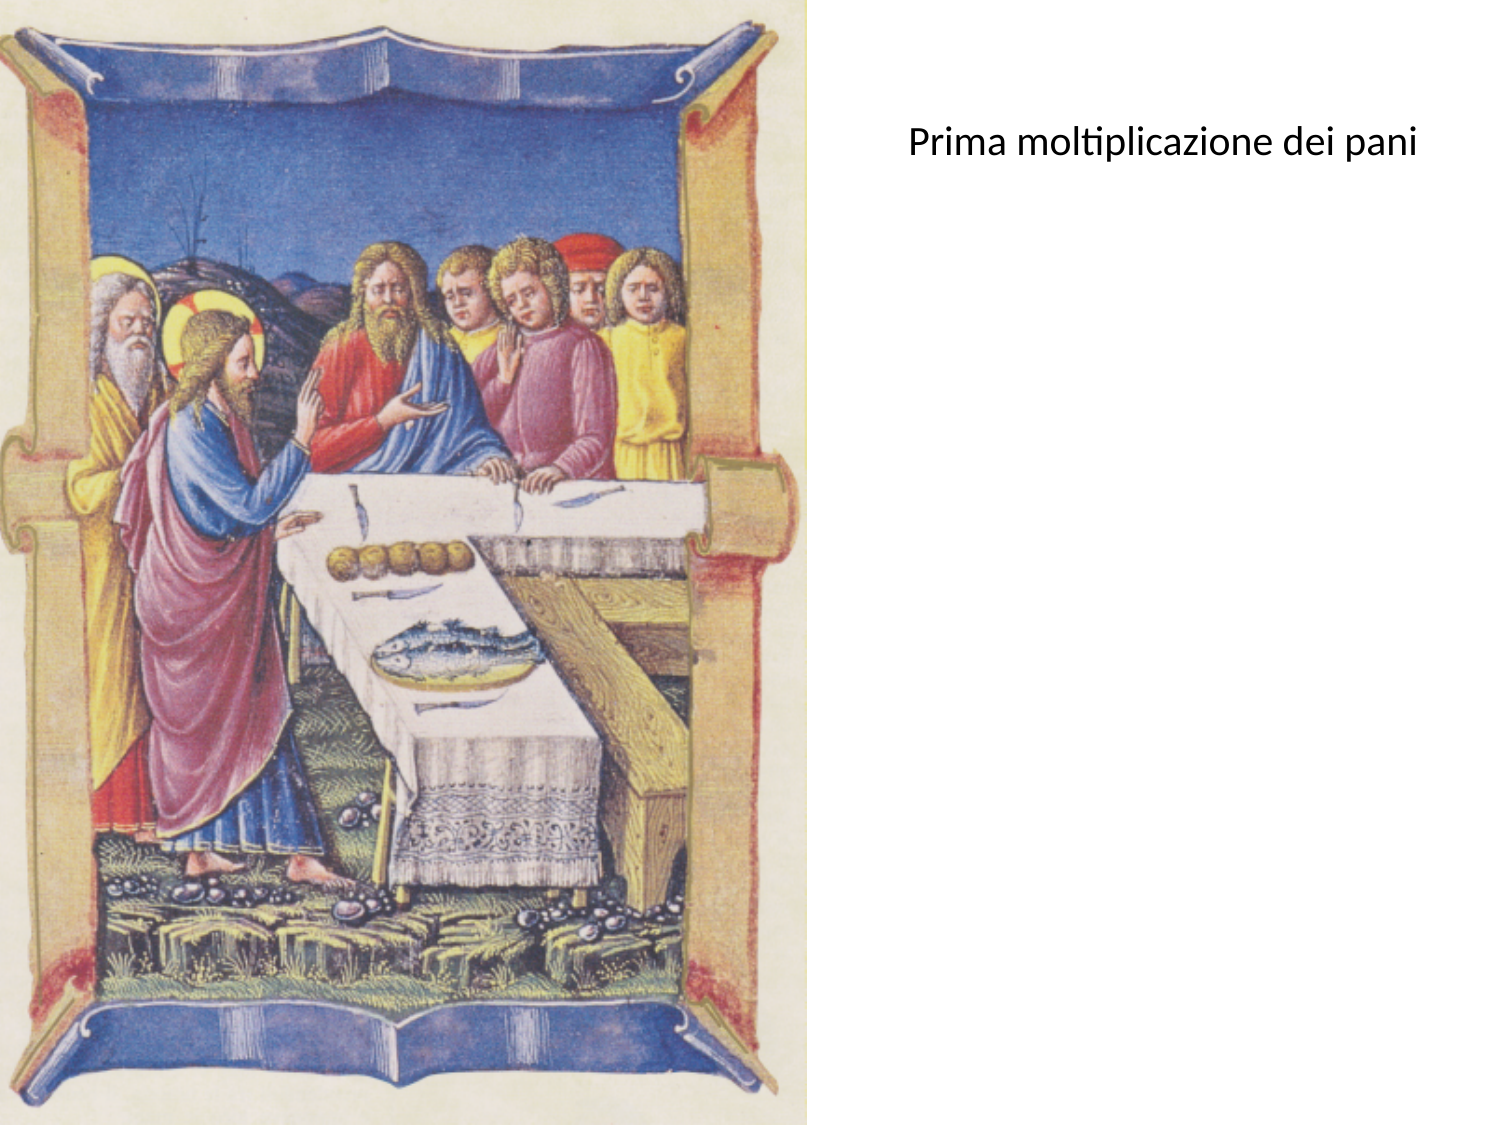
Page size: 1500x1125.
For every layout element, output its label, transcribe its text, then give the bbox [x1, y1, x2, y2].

title Prima moltiplicazione dei pani [856, 45, 1471, 233]
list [0, 0, 807, 1125]
